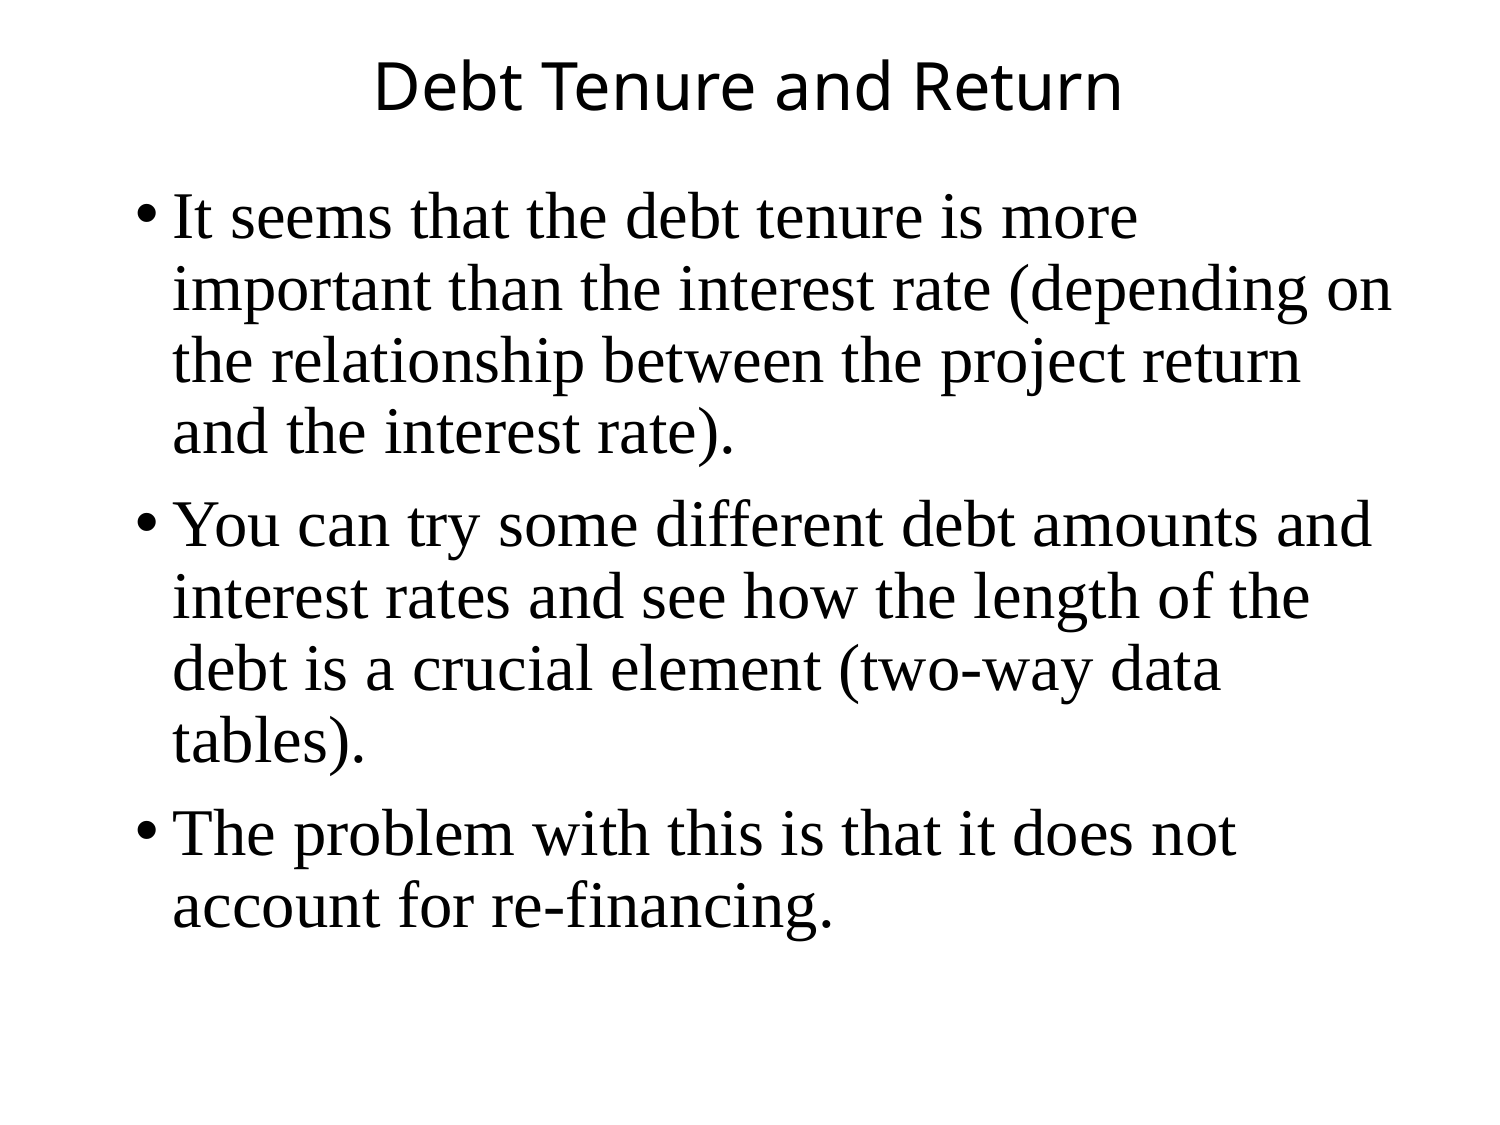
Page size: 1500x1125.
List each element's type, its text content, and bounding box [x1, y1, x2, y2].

list It seems that the debt tenure is more important than the interest rate (depending on the relationship between the project return and the interest rate). You can try some different debt amounts and interest rates and see how the length of the debt is a crucial element (two-way data tables). The problem with this is that it does not account for re-financing. [120, 173, 1417, 980]
title Debt Tenure and Return [120, 32, 1378, 146]
